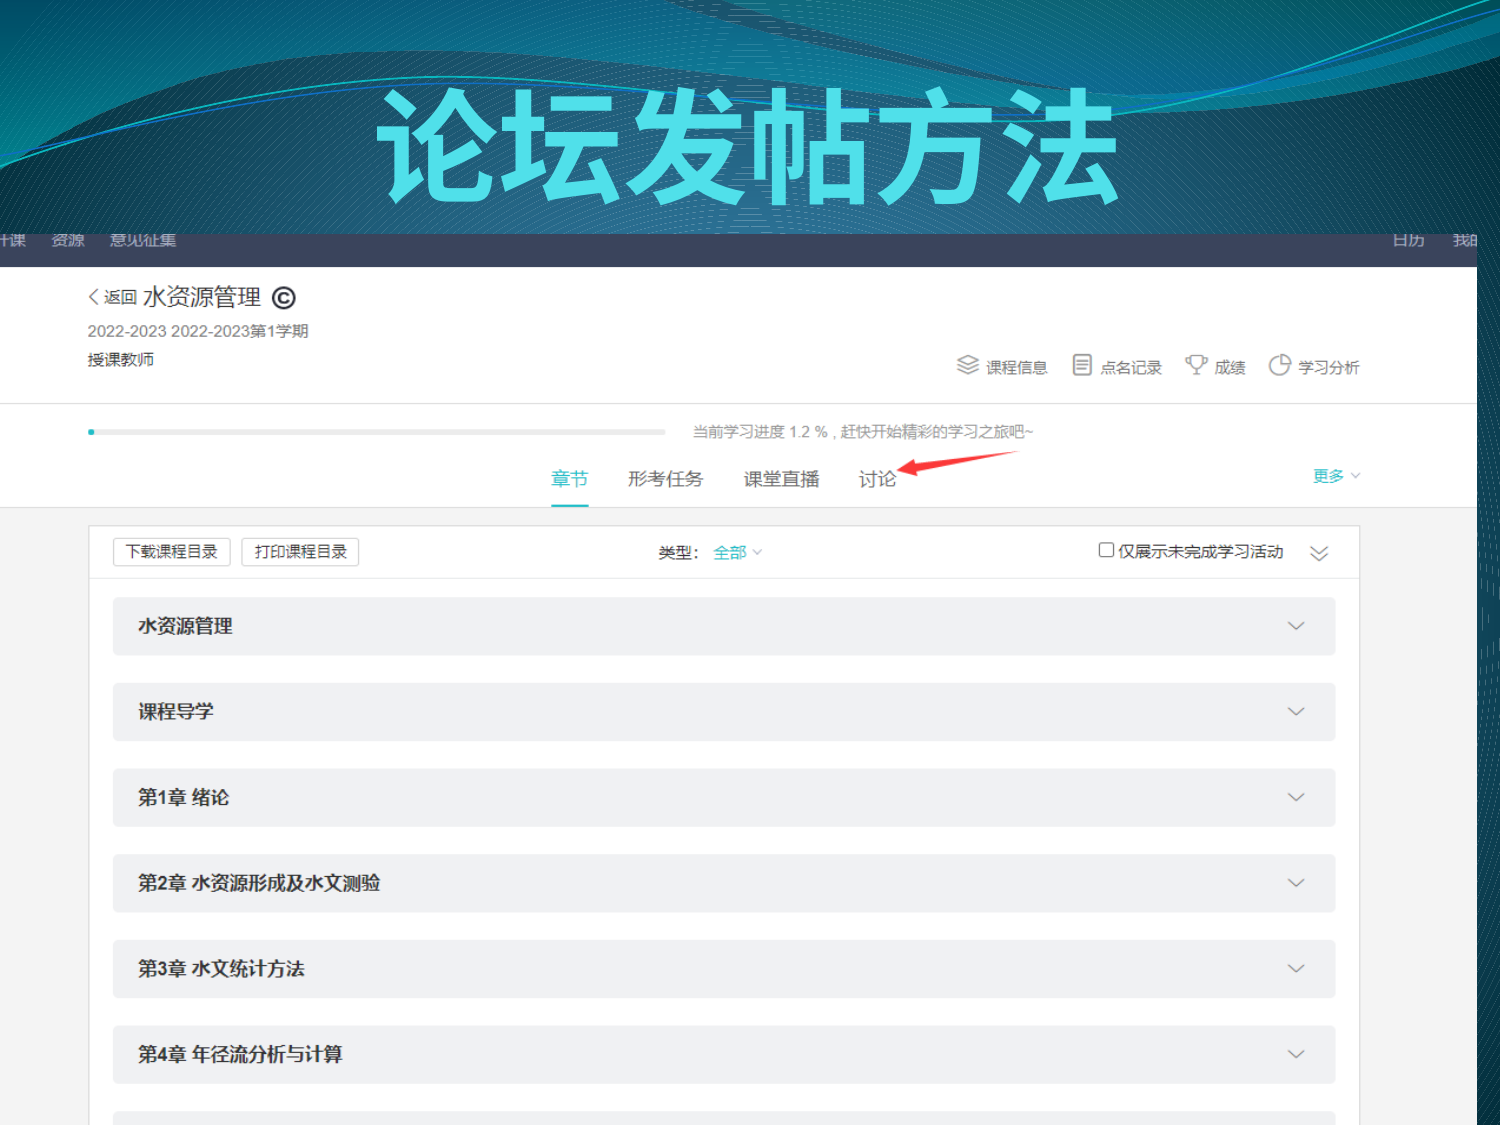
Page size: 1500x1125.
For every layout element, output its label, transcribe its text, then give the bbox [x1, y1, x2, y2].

picture [0, 234, 1477, 1125]
text_box 论坛发帖方法 [74, 66, 1425, 220]
